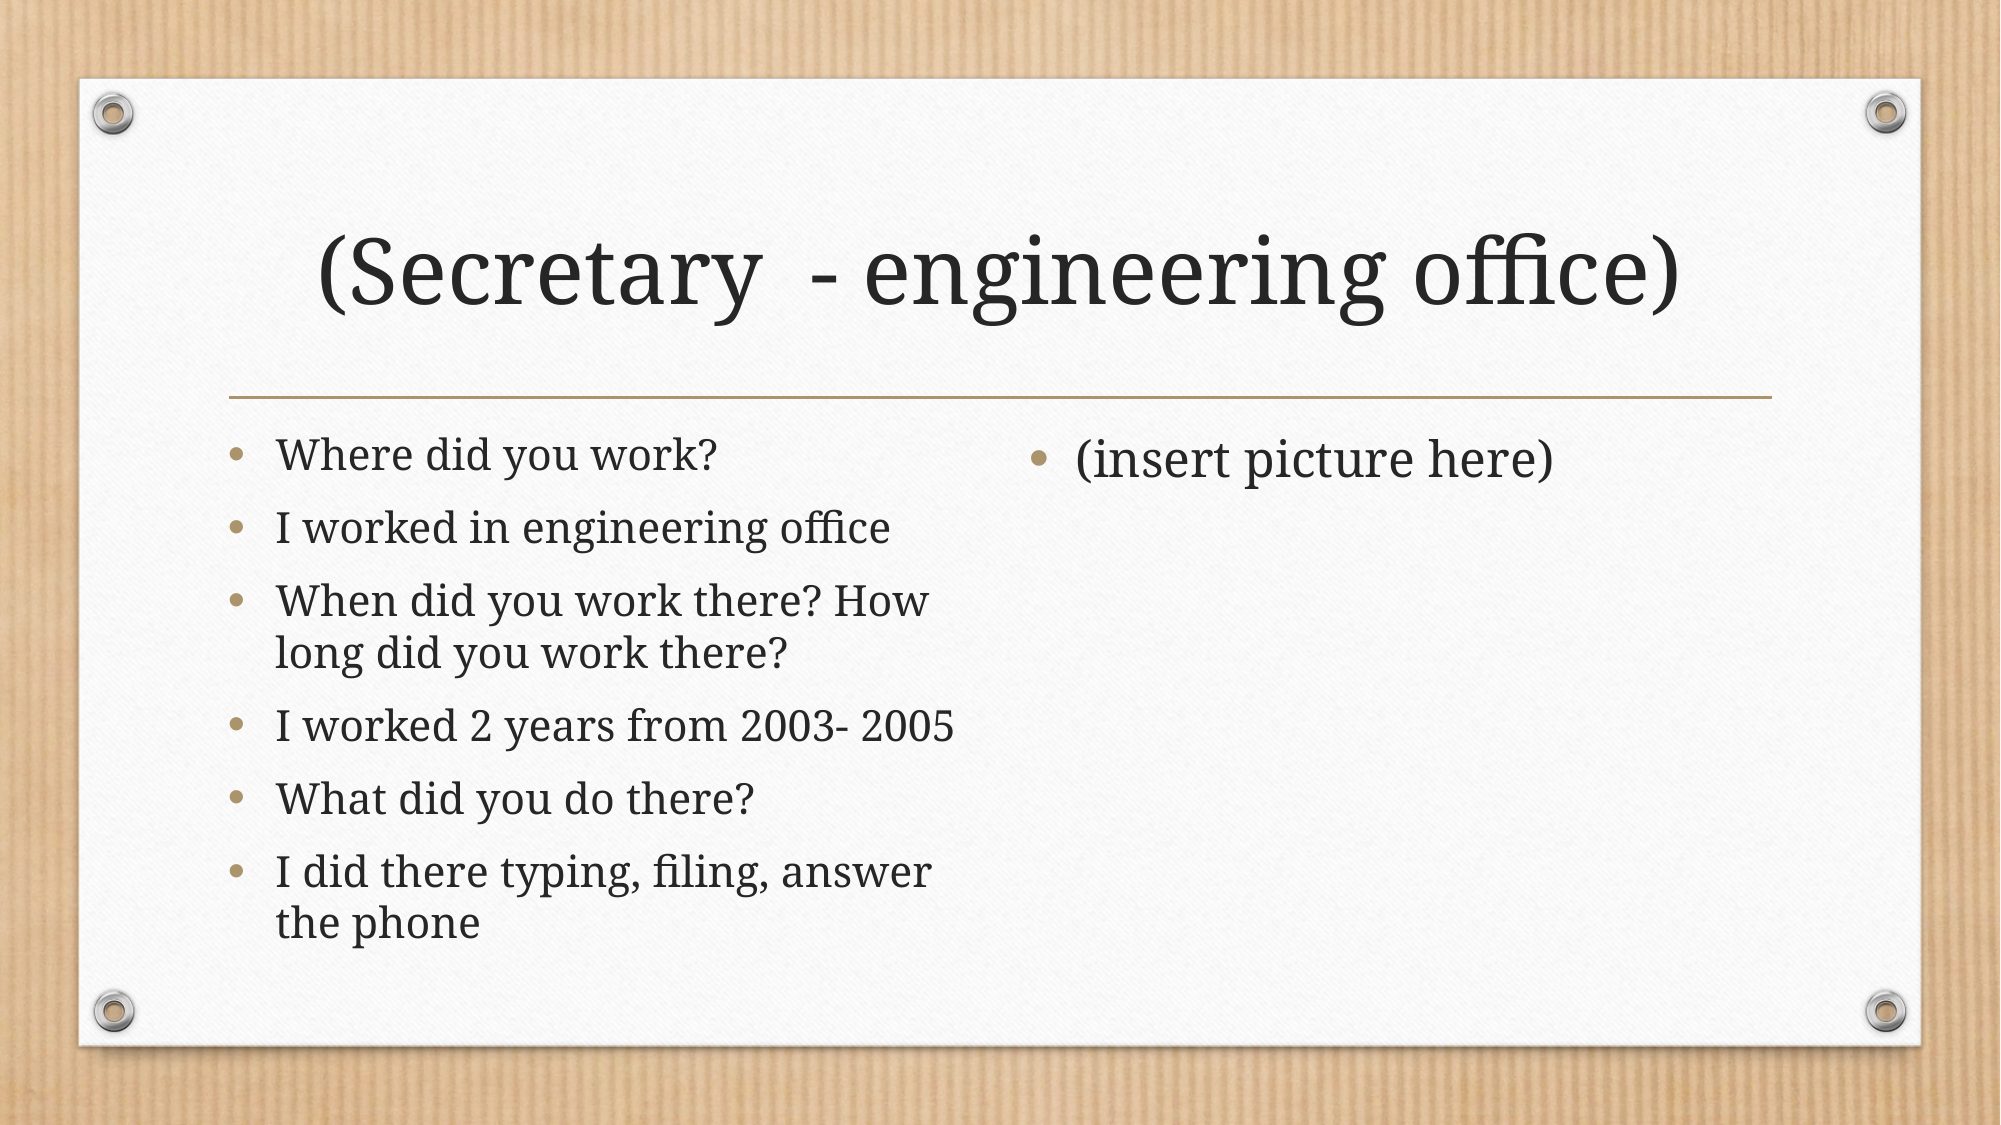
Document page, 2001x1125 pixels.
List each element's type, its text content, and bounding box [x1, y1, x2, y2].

picture [0, 0, 2001, 1125]
title (Secretary - engineering office) [212, 161, 1788, 376]
list (insert picture here) [1013, 420, 1788, 964]
list Where did you work? I worked in engineering office When did you work there? How long did you work there? I worked 2 years from 2003- 2005 What did you do there? I did there typing, filing, answer the phone [213, 420, 987, 964]
